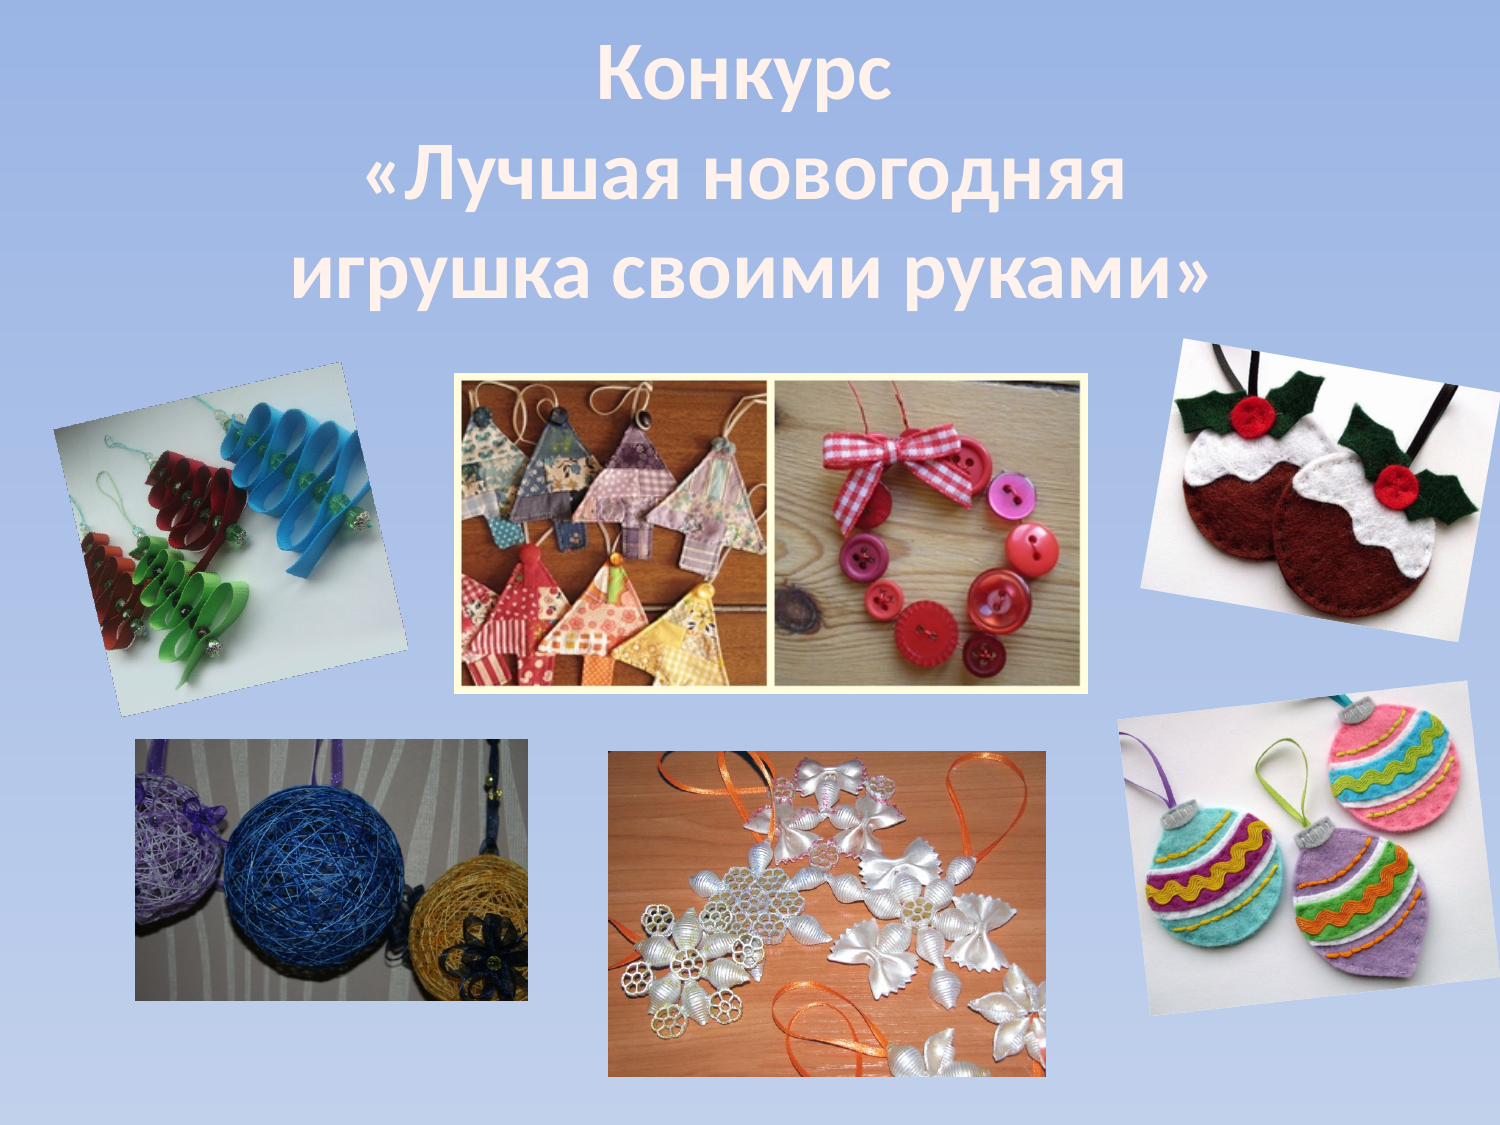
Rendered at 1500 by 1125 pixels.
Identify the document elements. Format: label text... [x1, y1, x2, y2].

picture [454, 373, 1088, 694]
text_box Конкурс «Лучшая новогодняя игрушка своими руками» [68, 8, 1439, 324]
picture [135, 739, 529, 1002]
picture [1118, 681, 1499, 1015]
picture [1141, 339, 1500, 642]
picture [608, 751, 1046, 1077]
picture [54, 362, 408, 717]
